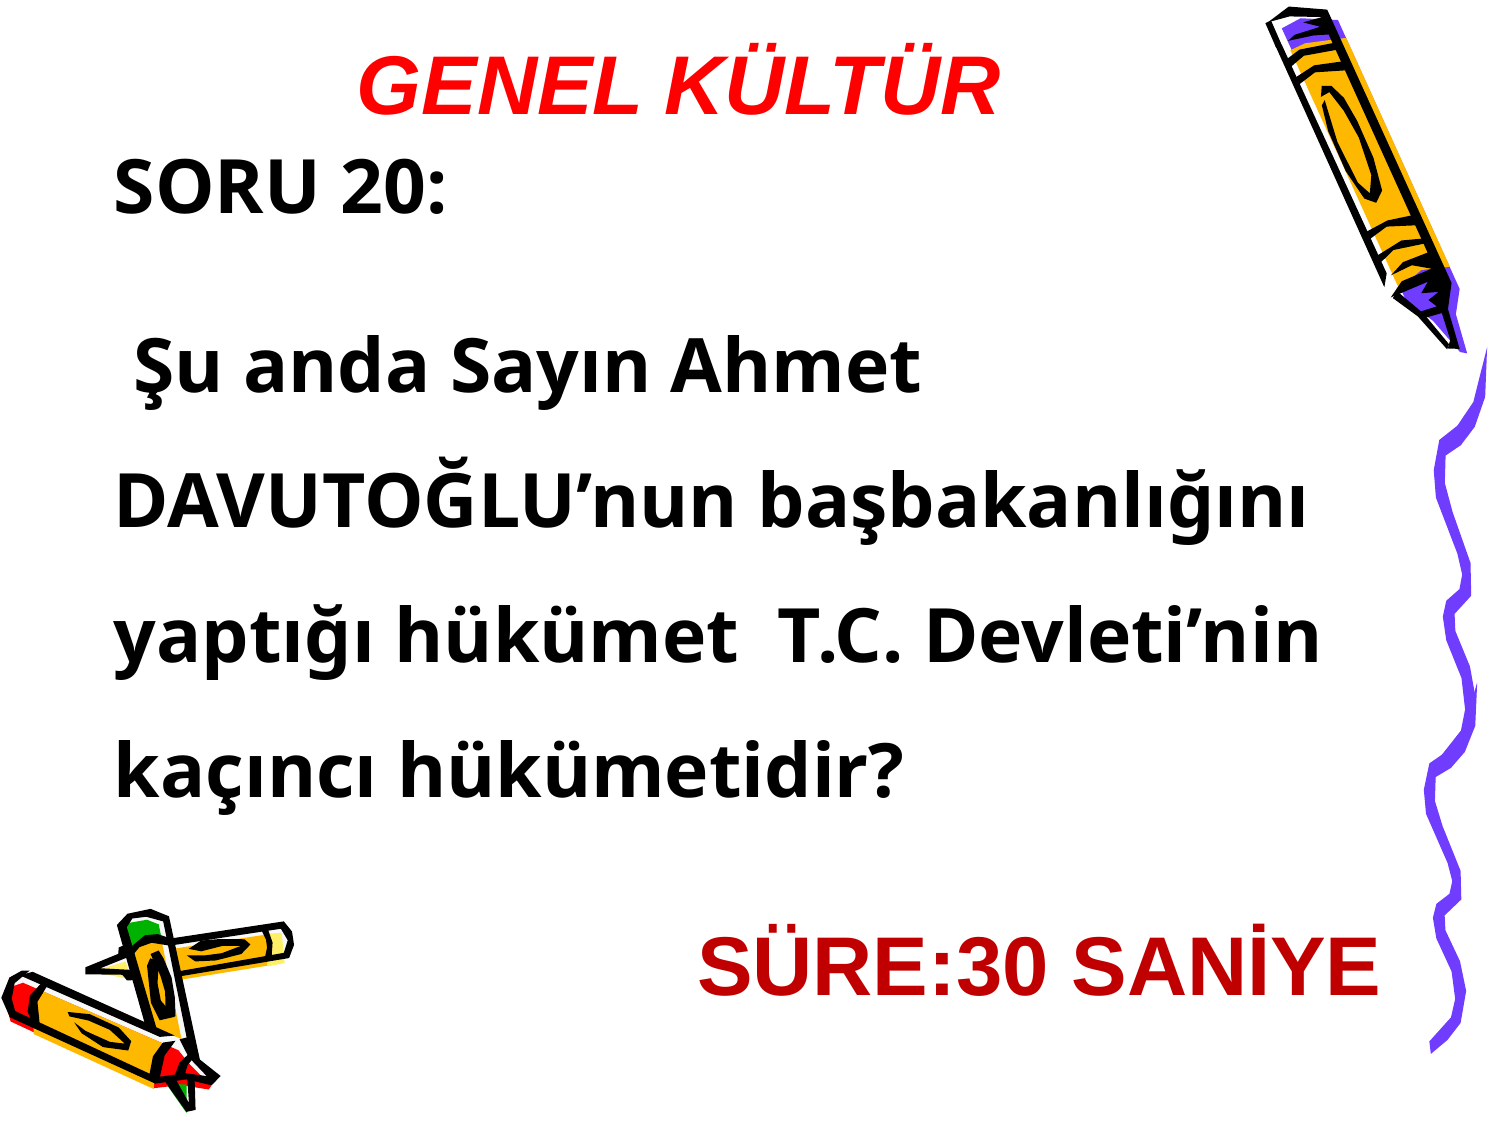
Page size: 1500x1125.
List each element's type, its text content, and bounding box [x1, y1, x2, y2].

text_box SÜRE:30 SANİYE [682, 905, 1420, 1020]
text_box GENEL KÜLTÜR [41, 30, 1317, 132]
text_box SORU 20: Şu anda Sayın Ahmet DAVUTOĞLU’nun başbakanlığını yaptığı hükümet T.C. Devleti’nin kaçıncı hükümetidir? [99, 149, 1399, 870]
